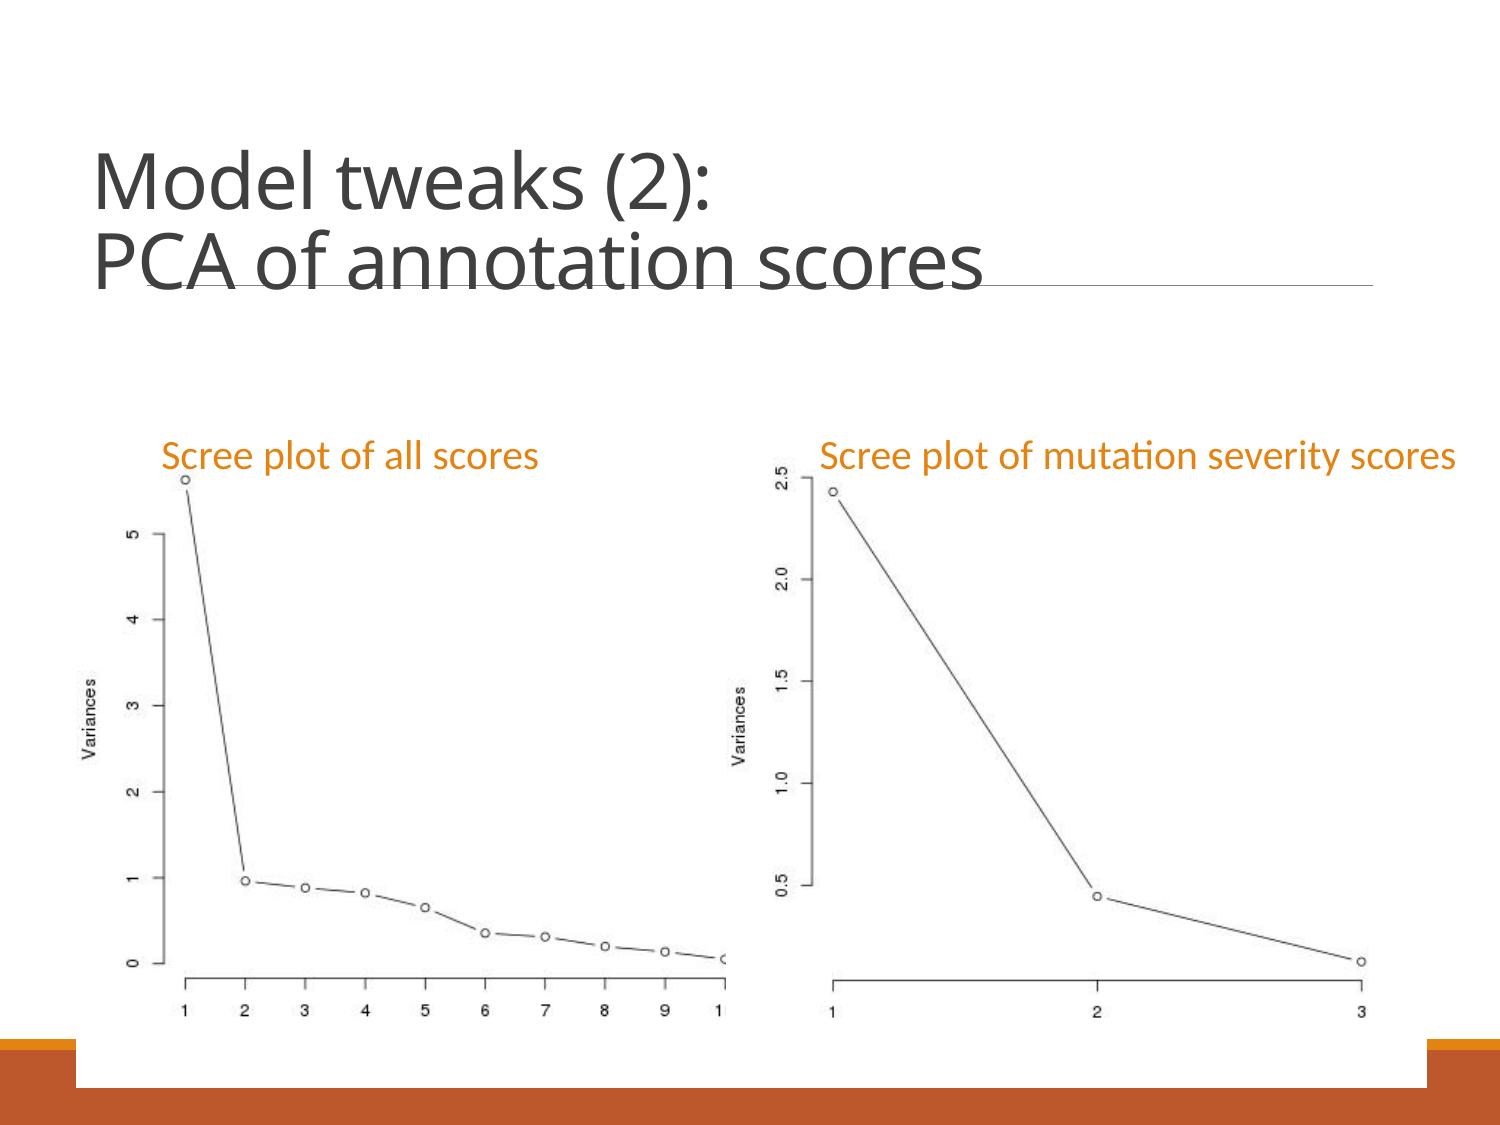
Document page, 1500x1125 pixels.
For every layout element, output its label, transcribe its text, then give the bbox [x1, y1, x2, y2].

text_box Scree plot of mutation severity scores [1434, 420, 1472, 486]
picture [76, 372, 1428, 1089]
title Model tweaks (2): PCA of annotation scores [76, 137, 1427, 313]
